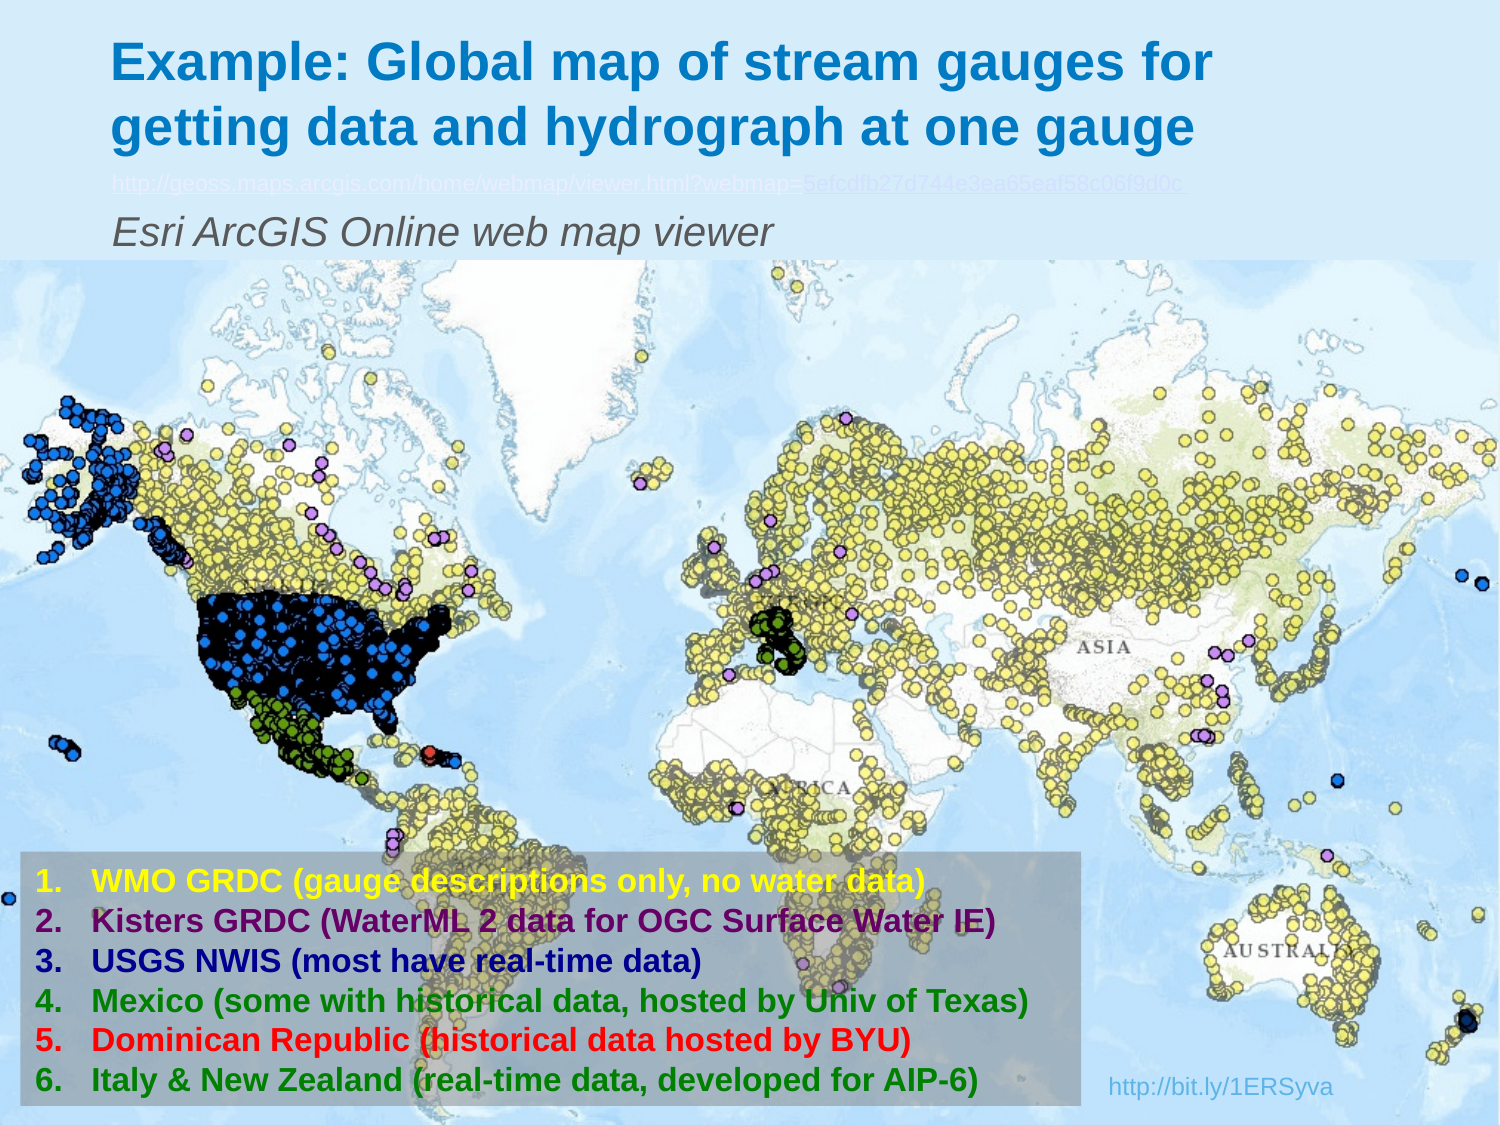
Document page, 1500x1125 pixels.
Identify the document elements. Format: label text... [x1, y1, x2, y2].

title Example: Global map of stream gauges for getting data and hydrograph at one gauge [110, 26, 1395, 178]
picture [0, 261, 1500, 1125]
text_box http://geoss.maps.arcgis.com/home/webmap/viewer.html?webmap=5efcdfb27d744e3ea65eaf58c06f9d0c Esri ArcGIS Online web map viewer [97, 161, 1372, 257]
